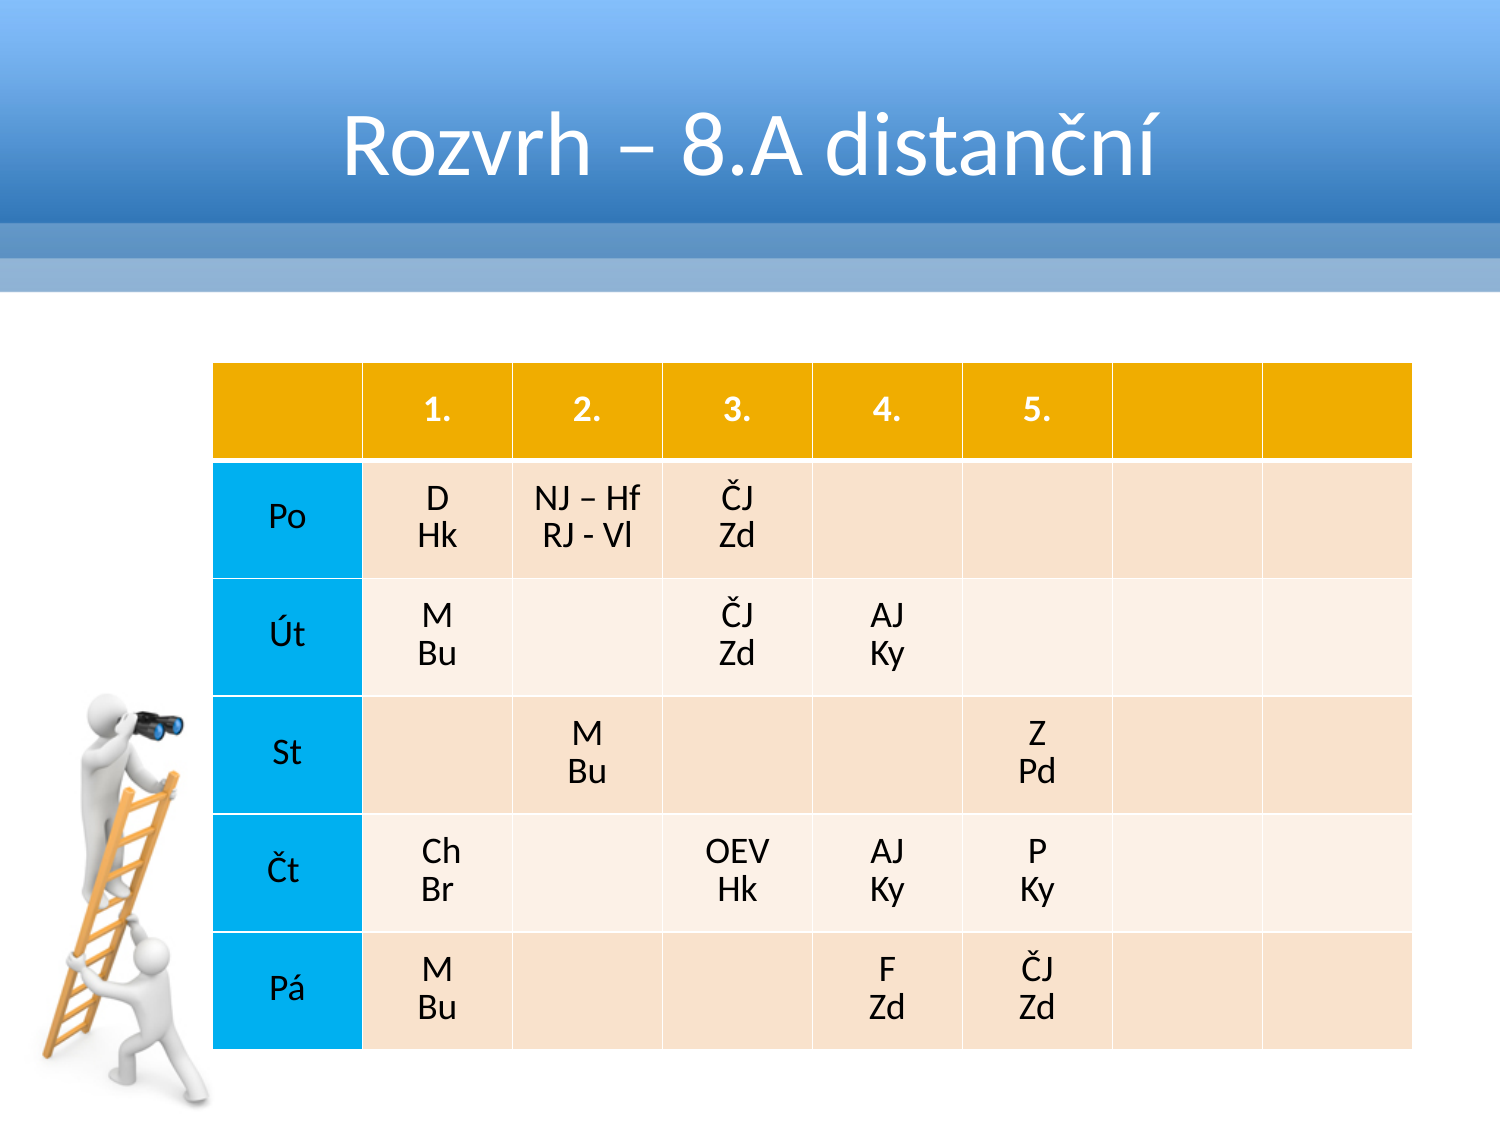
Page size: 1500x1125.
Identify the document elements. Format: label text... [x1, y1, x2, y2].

table_cell [1263, 697, 1412, 813]
table_cell Čt [213, 815, 362, 931]
table_cell Z Pd [963, 697, 1112, 813]
table_cell [363, 697, 512, 813]
table_cell [1113, 697, 1262, 813]
table_cell [663, 697, 812, 813]
table_cell ČJ Zd [663, 463, 812, 578]
table_cell Út [213, 579, 362, 695]
table_cell F Zd [813, 933, 962, 1049]
table_cell OEV Hk [663, 815, 812, 931]
table_cell D Hk [363, 463, 512, 578]
table_header [213, 363, 362, 458]
table_cell [1263, 933, 1412, 1049]
table_header 2. [513, 363, 662, 458]
table_cell [1113, 463, 1262, 578]
table_cell Pá [213, 933, 362, 1049]
table_cell [1113, 933, 1262, 1049]
table_cell AJ Ky [813, 579, 962, 695]
table_cell M Bu [513, 697, 662, 813]
table_cell ČJ Zd [663, 579, 812, 695]
table_header 3. [663, 363, 812, 458]
table_header 1. [363, 363, 512, 458]
table_cell [813, 463, 962, 578]
table_cell M Bu [363, 933, 512, 1049]
table_cell [963, 463, 1112, 578]
table_cell Po [213, 463, 362, 578]
table_cell AJ Ky [813, 815, 962, 931]
table_cell P Ky [963, 815, 1112, 931]
table_cell [1263, 815, 1412, 931]
table_cell [963, 579, 1112, 695]
table_cell [1113, 579, 1262, 695]
table_cell [663, 933, 812, 1049]
picture [0, 0, 1500, 1125]
table_cell [513, 815, 662, 931]
table_cell ČJ Zd [963, 933, 1112, 1049]
table_cell Ch Br [363, 815, 512, 931]
table_header 4. [813, 363, 962, 458]
table_cell NJ – Hf RJ - Vl [513, 463, 662, 578]
title Rozvrh – 8.A distanční [75, 45, 1425, 233]
table_cell [513, 579, 662, 695]
table_header 5. [963, 363, 1112, 458]
table_cell [1113, 815, 1262, 931]
table_cell St [213, 697, 362, 813]
table_cell [513, 933, 662, 1049]
table_header [1263, 363, 1412, 458]
table_header [1113, 363, 1262, 458]
table_cell M Bu [363, 579, 512, 695]
table_cell [813, 697, 962, 813]
table_cell [1263, 579, 1412, 695]
table_cell [1263, 463, 1412, 578]
